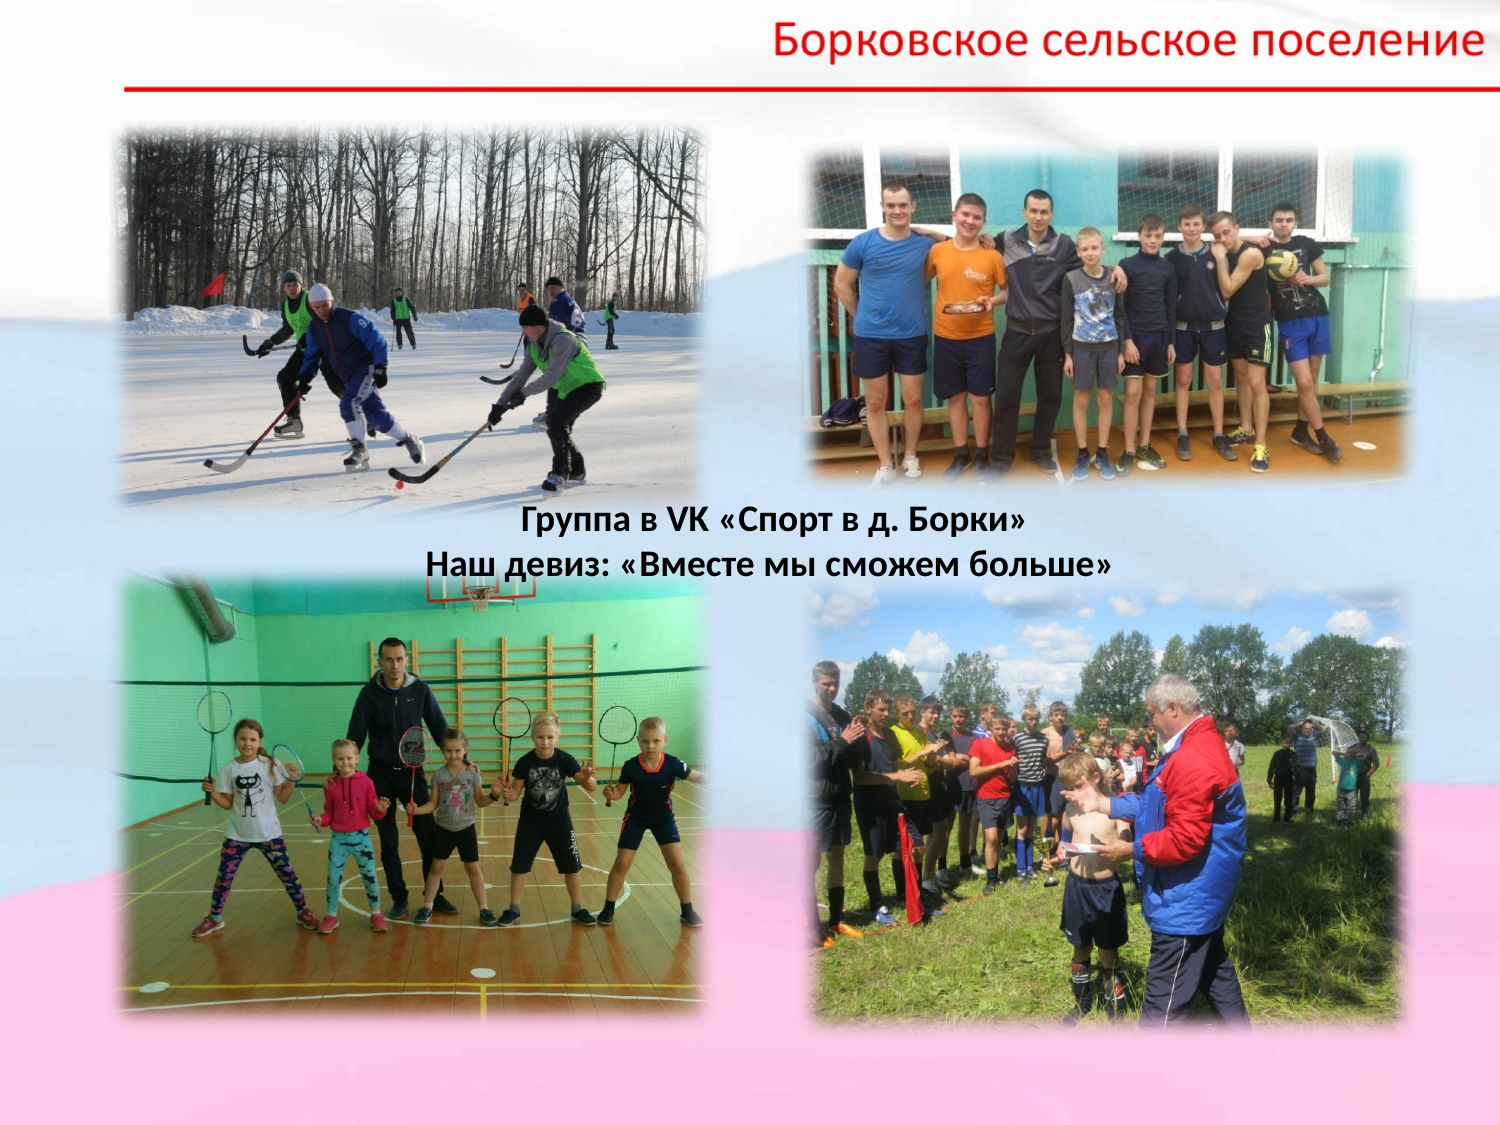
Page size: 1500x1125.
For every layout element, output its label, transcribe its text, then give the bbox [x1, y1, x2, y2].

picture [0, 0, 1500, 1125]
text_box Группа в VK «Спорт в д. Борки» Наш девиз: «Вместе мы сможем больше» [349, 490, 1209, 588]
